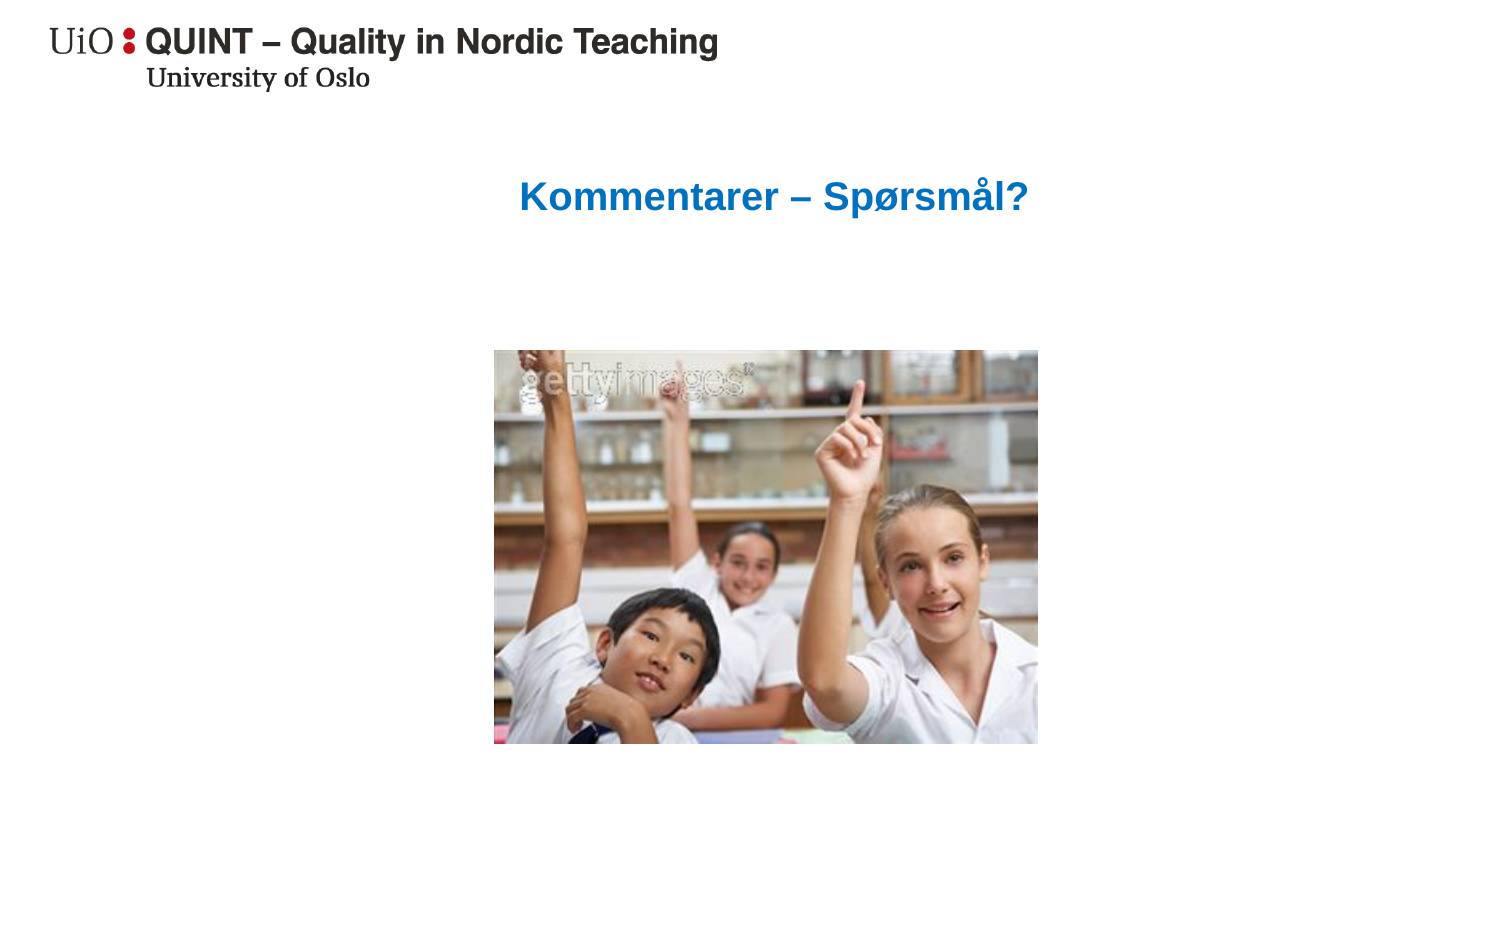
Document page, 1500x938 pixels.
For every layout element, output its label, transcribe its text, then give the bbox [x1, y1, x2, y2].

picture [493, 350, 1038, 744]
title Kommentarer – Spørsmål? [125, 116, 1425, 270]
picture [41, 19, 717, 92]
list [125, 270, 1425, 834]
